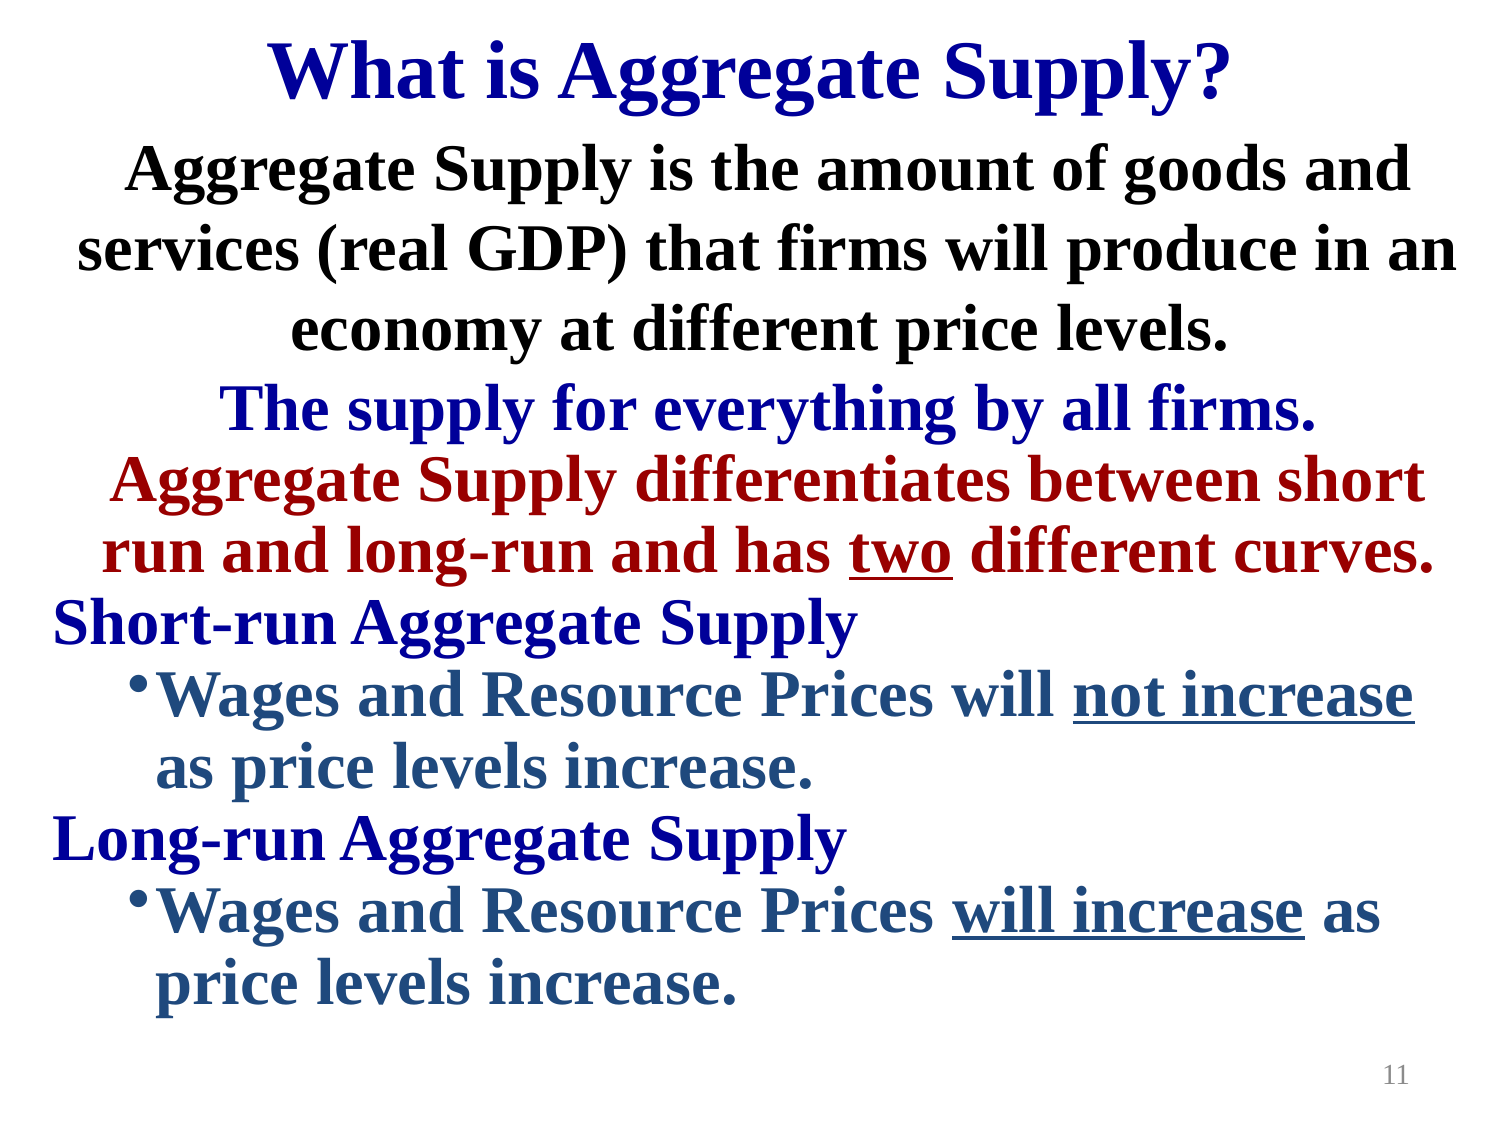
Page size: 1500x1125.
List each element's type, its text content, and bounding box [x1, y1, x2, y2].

text_box Aggregate Supply is the amount of goods and services (real GDP) that firms will produce in an economy at different price levels. The supply for everything by all firms. Aggregate Supply differentiates between short run and long-run and has two different curves. Short-run Aggregate Supply Wages and Resource Prices will not increase as price levels increase. Long-run Aggregate Supply Wages and Resource Prices will increase as price levels increase. [37, 116, 1500, 1027]
text_box What is Aggregate Supply? [25, 8, 1475, 123]
slide_number 11 [1074, 1042, 1425, 1103]
